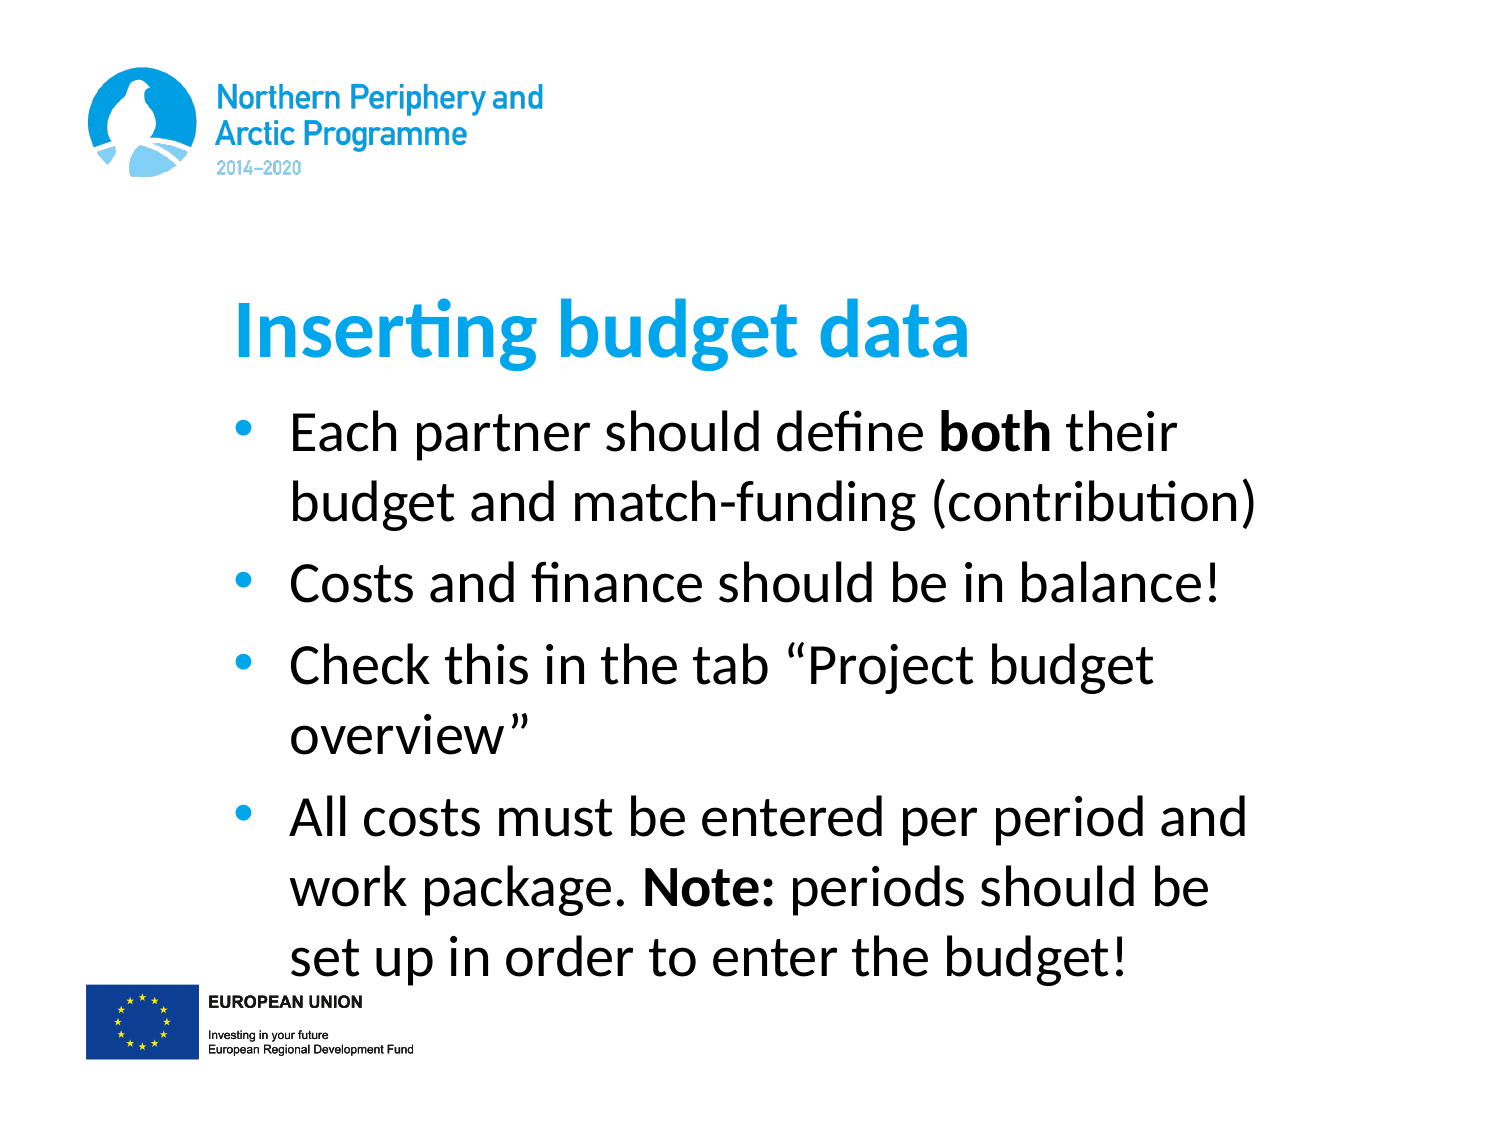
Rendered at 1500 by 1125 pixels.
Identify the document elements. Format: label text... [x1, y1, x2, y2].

picture [88, 67, 133, 111]
title Inserting budget data [218, 263, 1282, 385]
picture [76, 978, 413, 1067]
picture [88, 67, 561, 177]
list Each partner should define both their budget and match-funding (contribution) Costs and finance should be in balance! Check this in the tab “Project budget overview” All costs must be entered per period and work package. Note: periods should be set up in order to enter the budget! [218, 385, 1282, 894]
